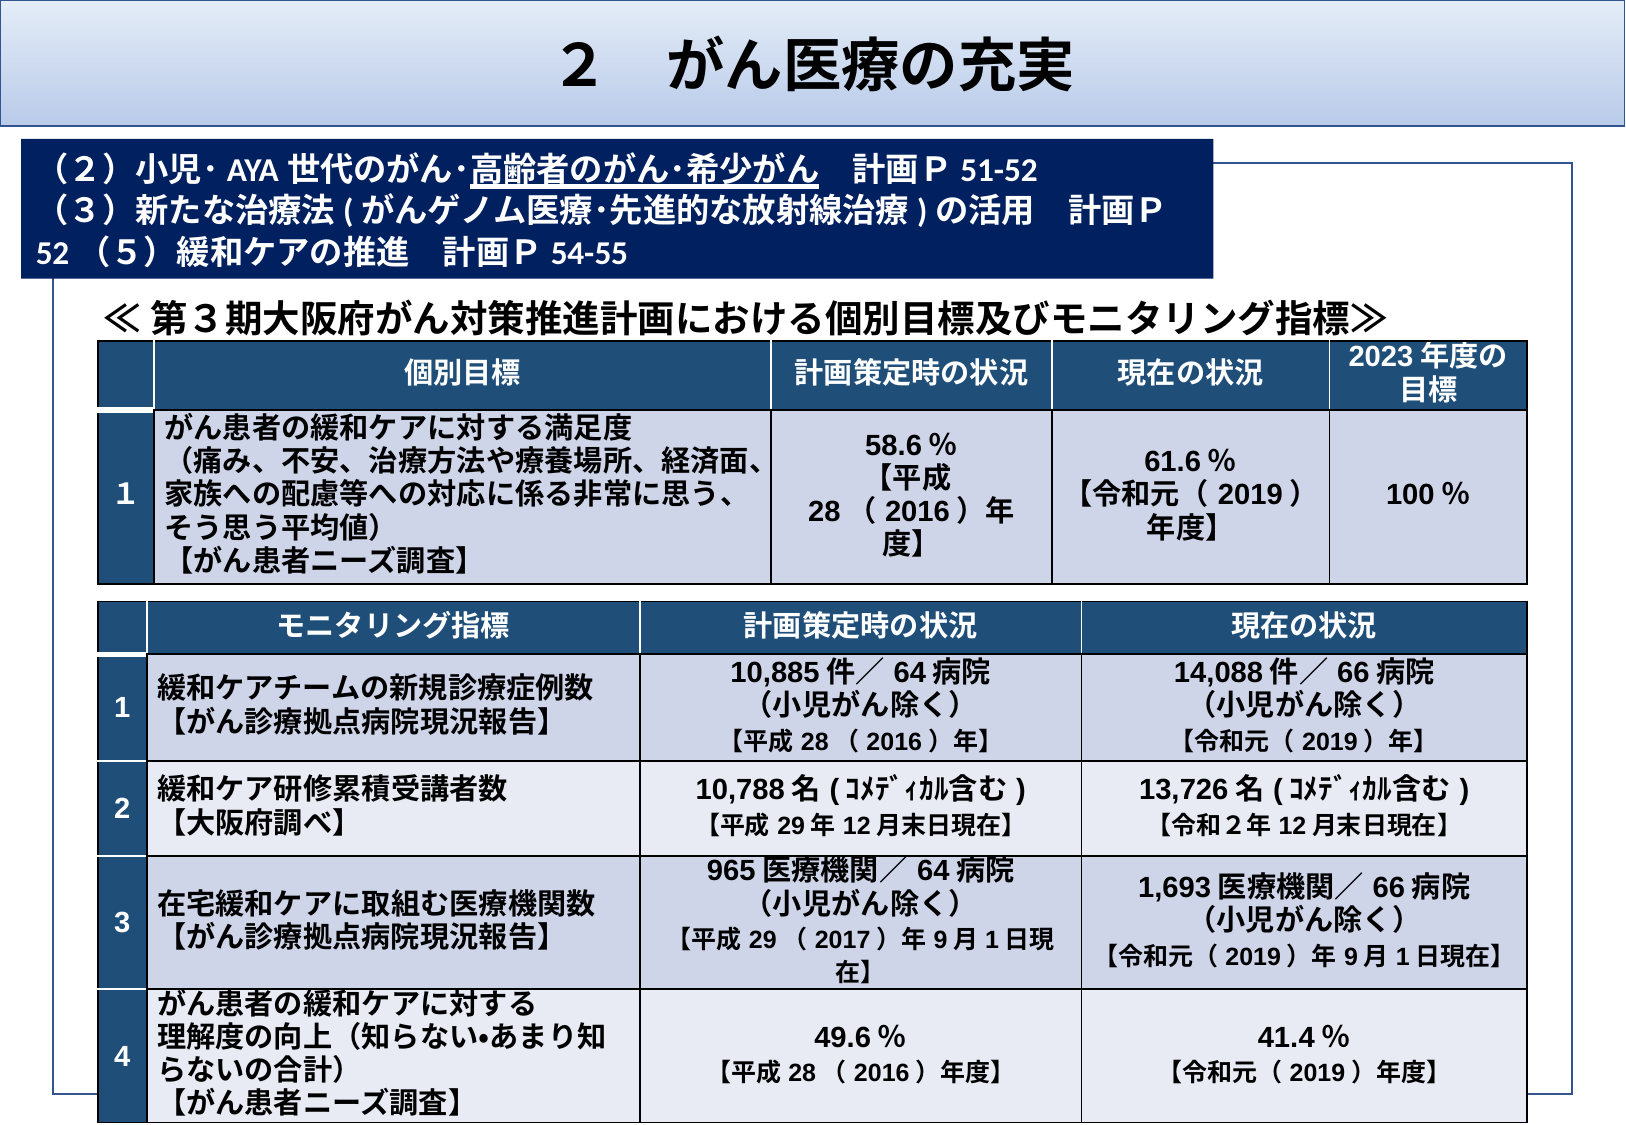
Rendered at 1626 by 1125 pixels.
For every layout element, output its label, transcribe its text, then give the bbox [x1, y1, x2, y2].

table_cell 緩和ケアチームの新規診療症例数 【がん診療拠点病院現況報告】 [148, 655, 639, 760]
table_cell 10,788名(ｺﾒﾃﾞｨｶﾙ含む) 【平成29年12月末日現在】 [641, 762, 1081, 855]
table_header 2023年度の目標 [1330, 342, 1526, 409]
table_cell 61.6％ 【令和元（2019）年度】 [1053, 411, 1329, 583]
text_box ≪第３期大阪府がん対策推進計画における個別目標及びモニタリング指標≫ [89, 287, 1423, 348]
table_cell 10,885件／64病院 （小児がん除く） 【平成28（2016）年】 [641, 655, 1081, 760]
table_cell １ [99, 413, 153, 583]
table_cell 3 [99, 857, 146, 988]
text_box （２）小児･AYA世代のがん･高齢者のがん･希少がん 計画Ｐ51-52 （３）新たな治療法(がんゲノム医療･先進的な放射線治療)の活用 計画Ｐ52（５）緩和ケアの推進 計画Ｐ54-55 [21, 138, 1214, 279]
table_cell 14,088件／66病院 （小児がん除く） 【令和元（2019）年】 [1082, 655, 1526, 760]
table_cell 1 [99, 657, 146, 760]
table_cell 58.6％ 【平成28（2016）年度】 [772, 411, 1051, 583]
table_header [99, 602, 146, 652]
text_box [52, 162, 1573, 1095]
table_cell 1,693医療機関／66病院 （小児がん除く） 【令和元（2019）年9月1日現在】 [1082, 857, 1526, 988]
table_header 計画策定時の状況 [641, 602, 1081, 653]
table_cell 13,726名(ｺﾒﾃﾞｨｶﾙ含む) 【令和２年12月末日現在】 [1082, 762, 1526, 855]
table_header モニタリング指標 [148, 602, 639, 653]
table_cell 緩和ケア研修累積受講者数 【大阪府調べ】 [148, 762, 639, 855]
table_header 現在の状況 [1082, 602, 1526, 653]
table_cell 49.6％ 【平成28（2016）年度】 [641, 990, 1081, 1122]
table_header 計画策定時の状況 [772, 348, 1051, 409]
table_cell がん患者の緩和ケアに対する 理解度の向上（知らない・あまり知らないの合計） 【がん患者ニーズ調査】 [148, 990, 639, 1122]
table_cell 965医療機関／64病院 （小児がん除く） 【平成29（2017）年9月1日現在】 [641, 857, 1081, 988]
table_cell 4 [99, 990, 146, 1122]
table_header 個別目標 [155, 348, 770, 409]
table_header [99, 348, 153, 407]
table_cell がん患者の緩和ケアに対する満足度 （痛み、不安、治療方法や療養場所、経済面、家族への配慮等への対応に係る非常に思う、そう思う平均値） 【がん患者ニーズ調査】 [155, 411, 770, 583]
table_cell 41.4％ 【令和元（2019）年度】 [1082, 990, 1526, 1122]
table_cell 100％ [1330, 411, 1526, 583]
table_header 現在の状況 [1053, 348, 1329, 409]
text_box ２ がん医療の充実 [0, 0, 1625, 127]
table_cell 2 [99, 762, 146, 855]
table_cell 在宅緩和ケアに取組む医療機関数 【がん診療拠点病院現況報告】 [148, 857, 639, 988]
